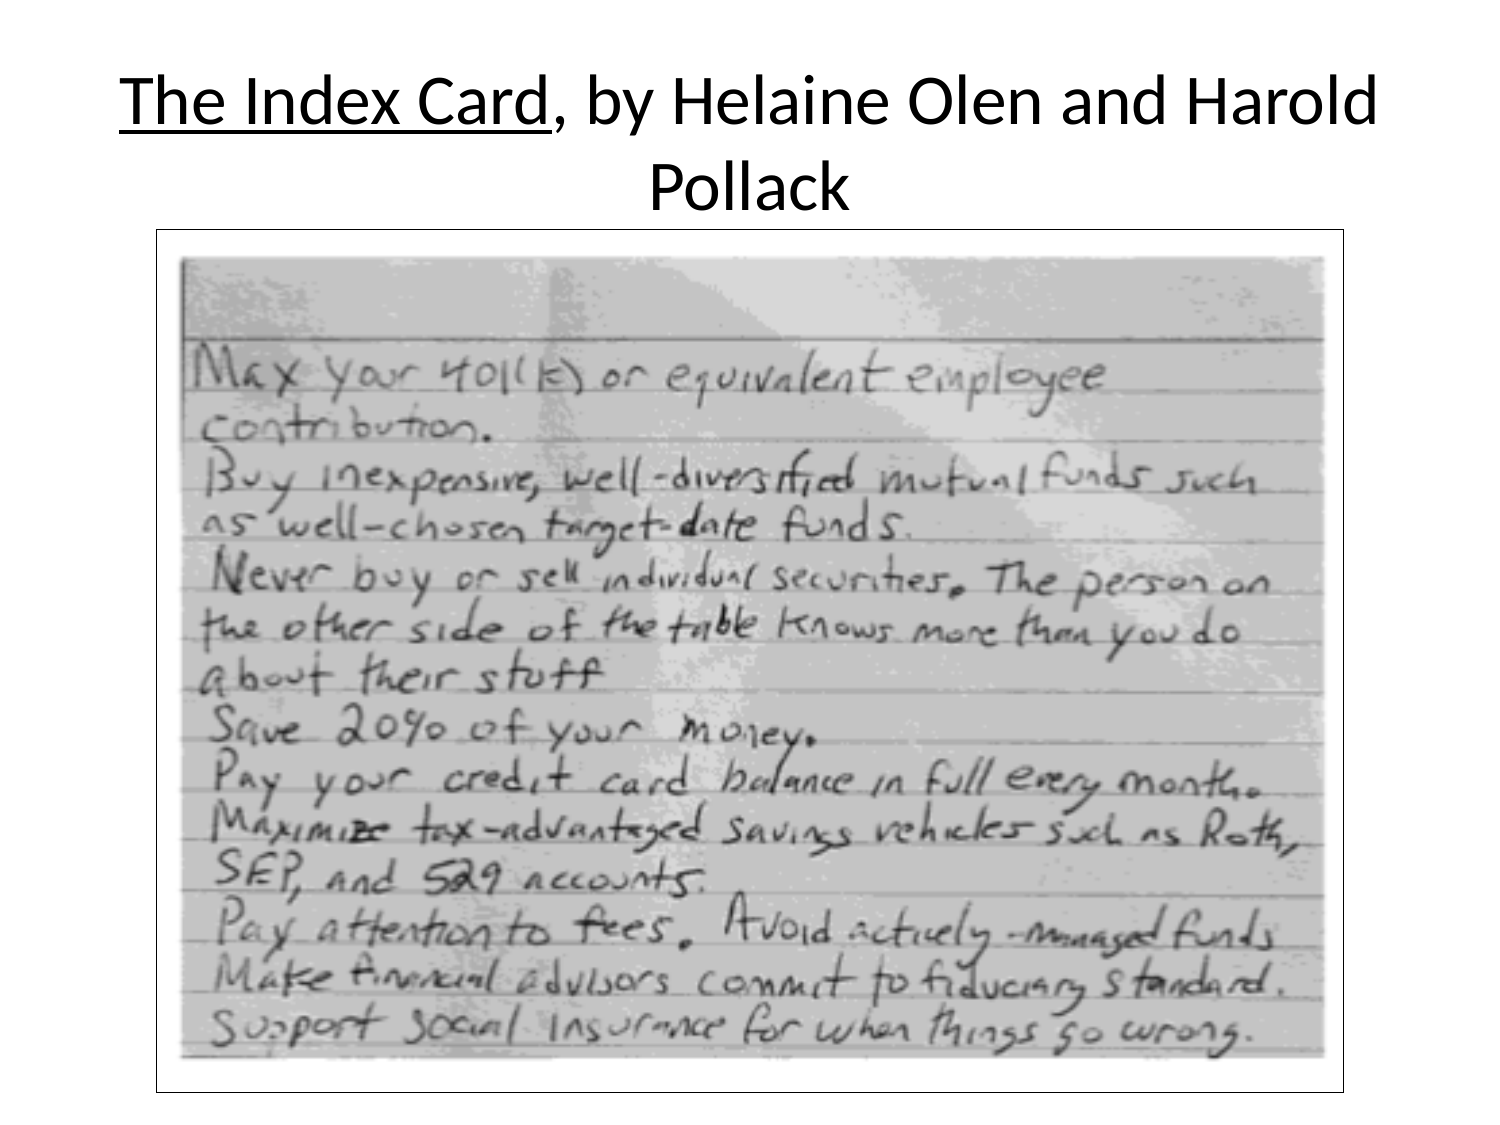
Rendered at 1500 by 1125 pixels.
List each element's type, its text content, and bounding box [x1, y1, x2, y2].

title The Index Card, by Helaine Olen and Harold Pollack [75, 45, 1425, 233]
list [155, 229, 1344, 1094]
